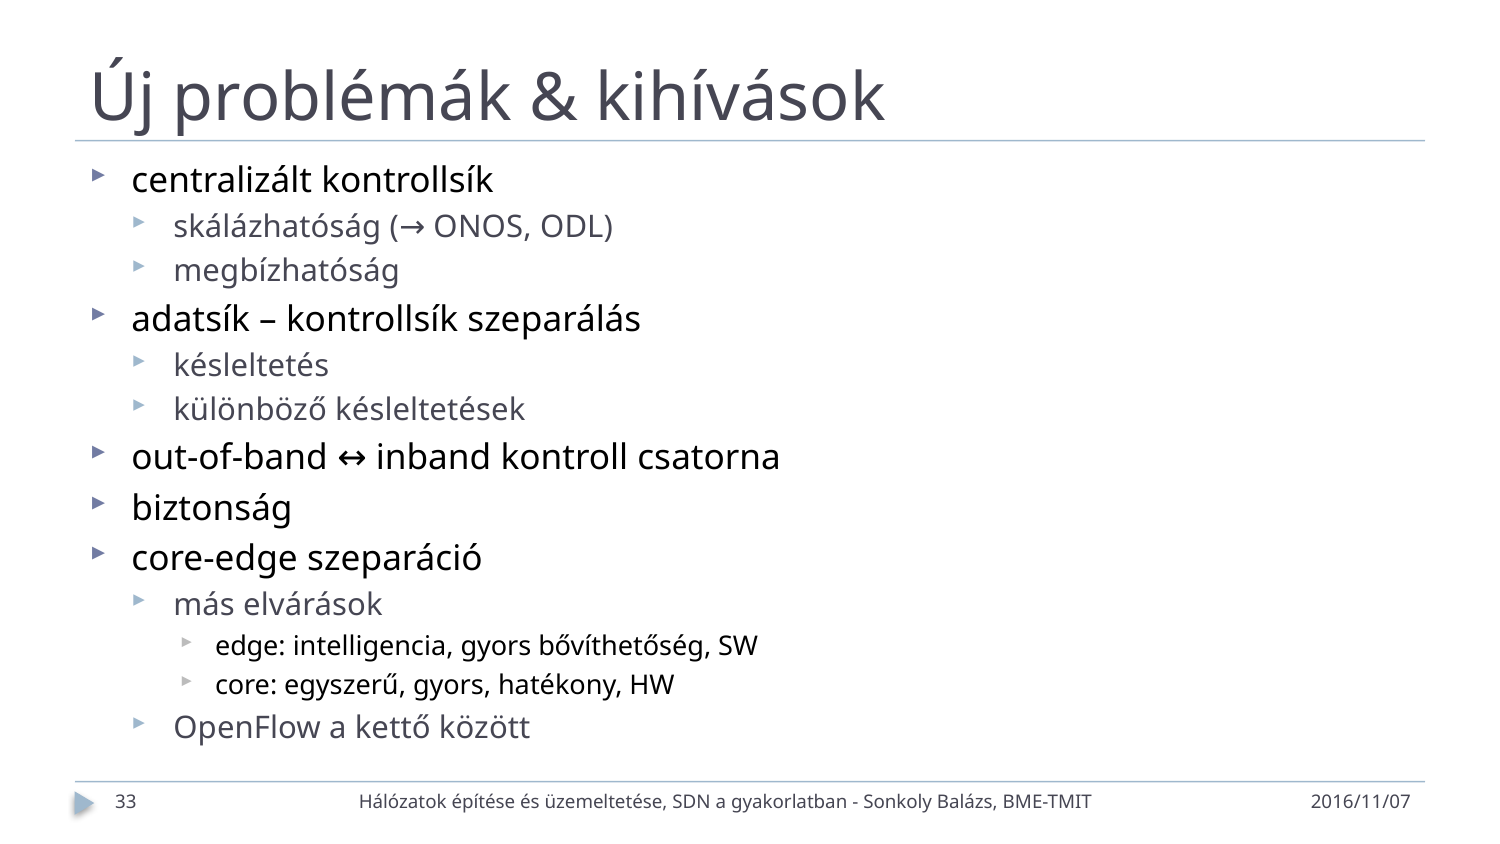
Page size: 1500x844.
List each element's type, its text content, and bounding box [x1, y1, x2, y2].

list centralizált kontrollsík skálázhatóság (→ ONOS, ODL) megbízhatóság adatsík – kontrollsík szeparálás késleltetés különböző késleltetések out-of-band ↔ inband kontroll csatorna biztonság core-edge szeparáció más elvárások edge: intelligencia, gyors bővíthetőség, SW core: egyszerű, gyors, hatékony, HW OpenFlow a kettő között [75, 150, 1425, 758]
title Új problémák & kihívások [75, 18, 1425, 141]
footer Hálózatok építése és üzemeltetése, SDN a gyakorlatban - Sonkoly Balázs, BME-TMIT [287, 782, 1163, 827]
slide_number 33 [100, 782, 263, 827]
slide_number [1175, 782, 1426, 827]
